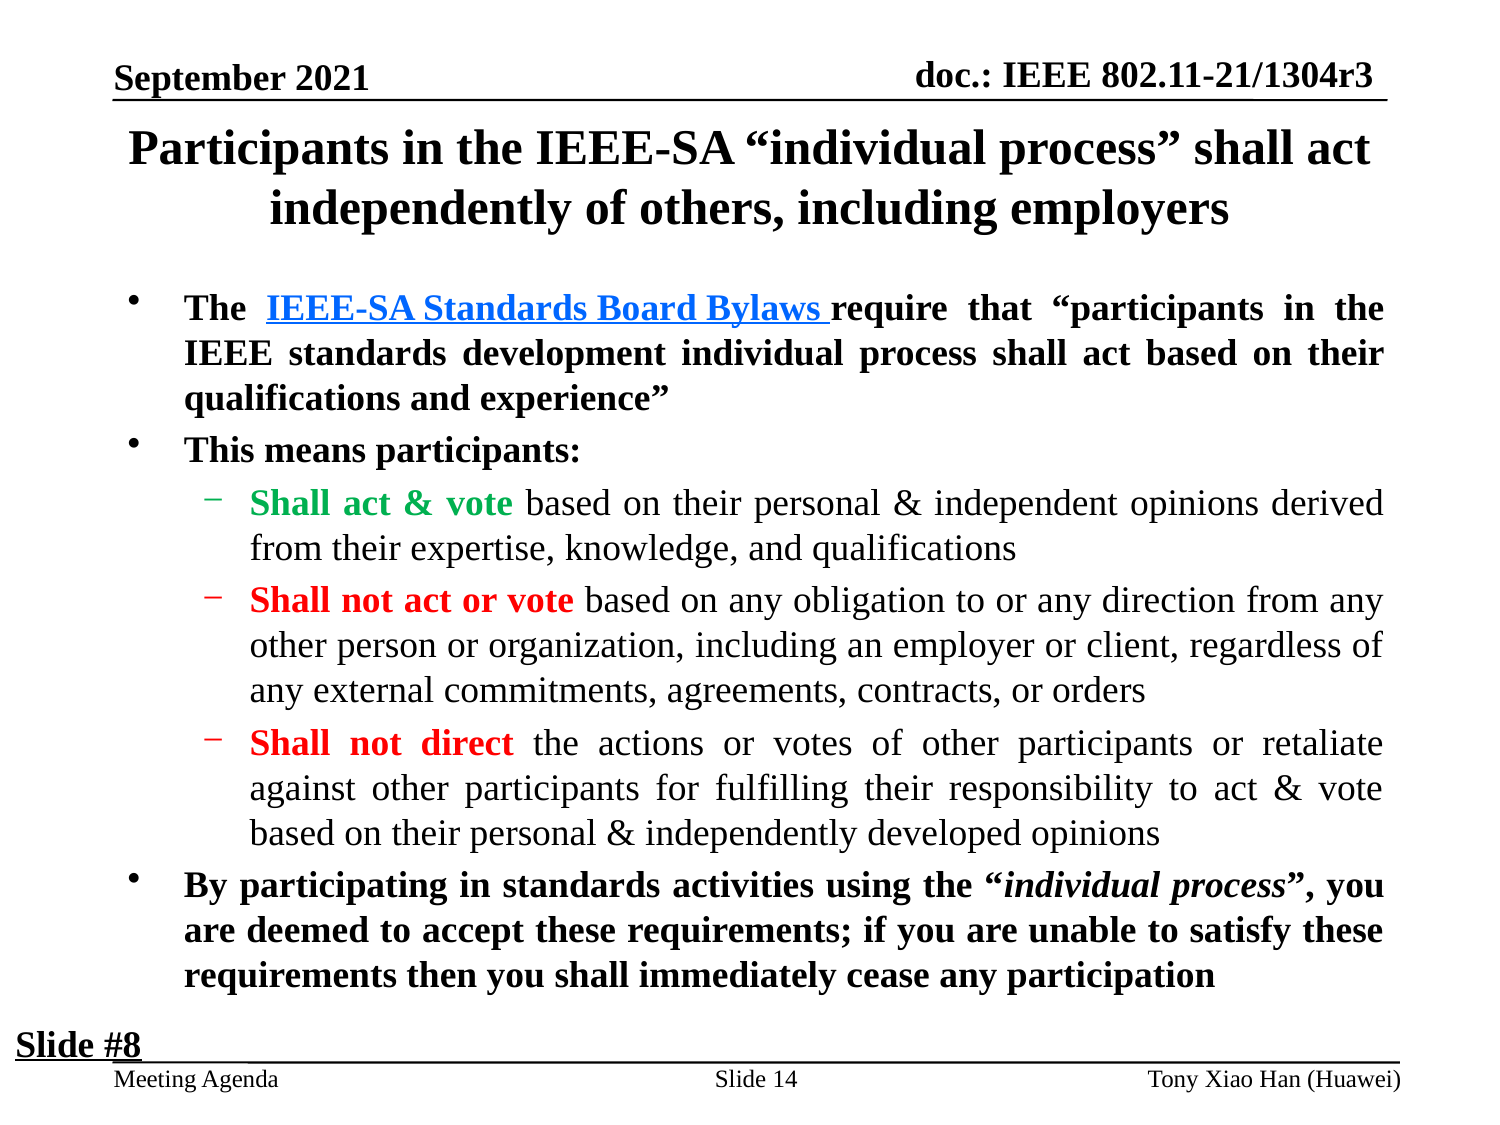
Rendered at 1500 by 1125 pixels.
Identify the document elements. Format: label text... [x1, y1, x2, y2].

footer Tony Xiao Han (Huawei) [987, 1061, 1402, 1093]
list The IEEE-SA Standards Board Bylaws require that “participants in the IEEE standards development individual process shall act based on their qualifications and experience” This means participants: Shall act & vote based on their personal & independent opinions derived from their expertise, knowledge, and qualifications Shall not act or vote based on any obligation to or any direction from any other person or organization, including an employer or client, regardless of any external commitments, agreements, contracts, or orders Shall not direct the actions or votes of other participants or retaliate against other participants for fulfilling their responsibility to act & vote based on their personal & independently developed opinions By participating in standards activities using the “individual process”, you are deemed to accept these requirements; if you are unable to satisfy these requirements then you shall immediately cease any participation [112, 275, 1400, 1038]
text_box Slide #8 [0, 1012, 157, 1073]
text_box Participants in the IEEE-SA “individual process” shall act independently of others, including employers [112, 87, 1388, 263]
slide_number Slide 14 [712, 1061, 800, 1093]
